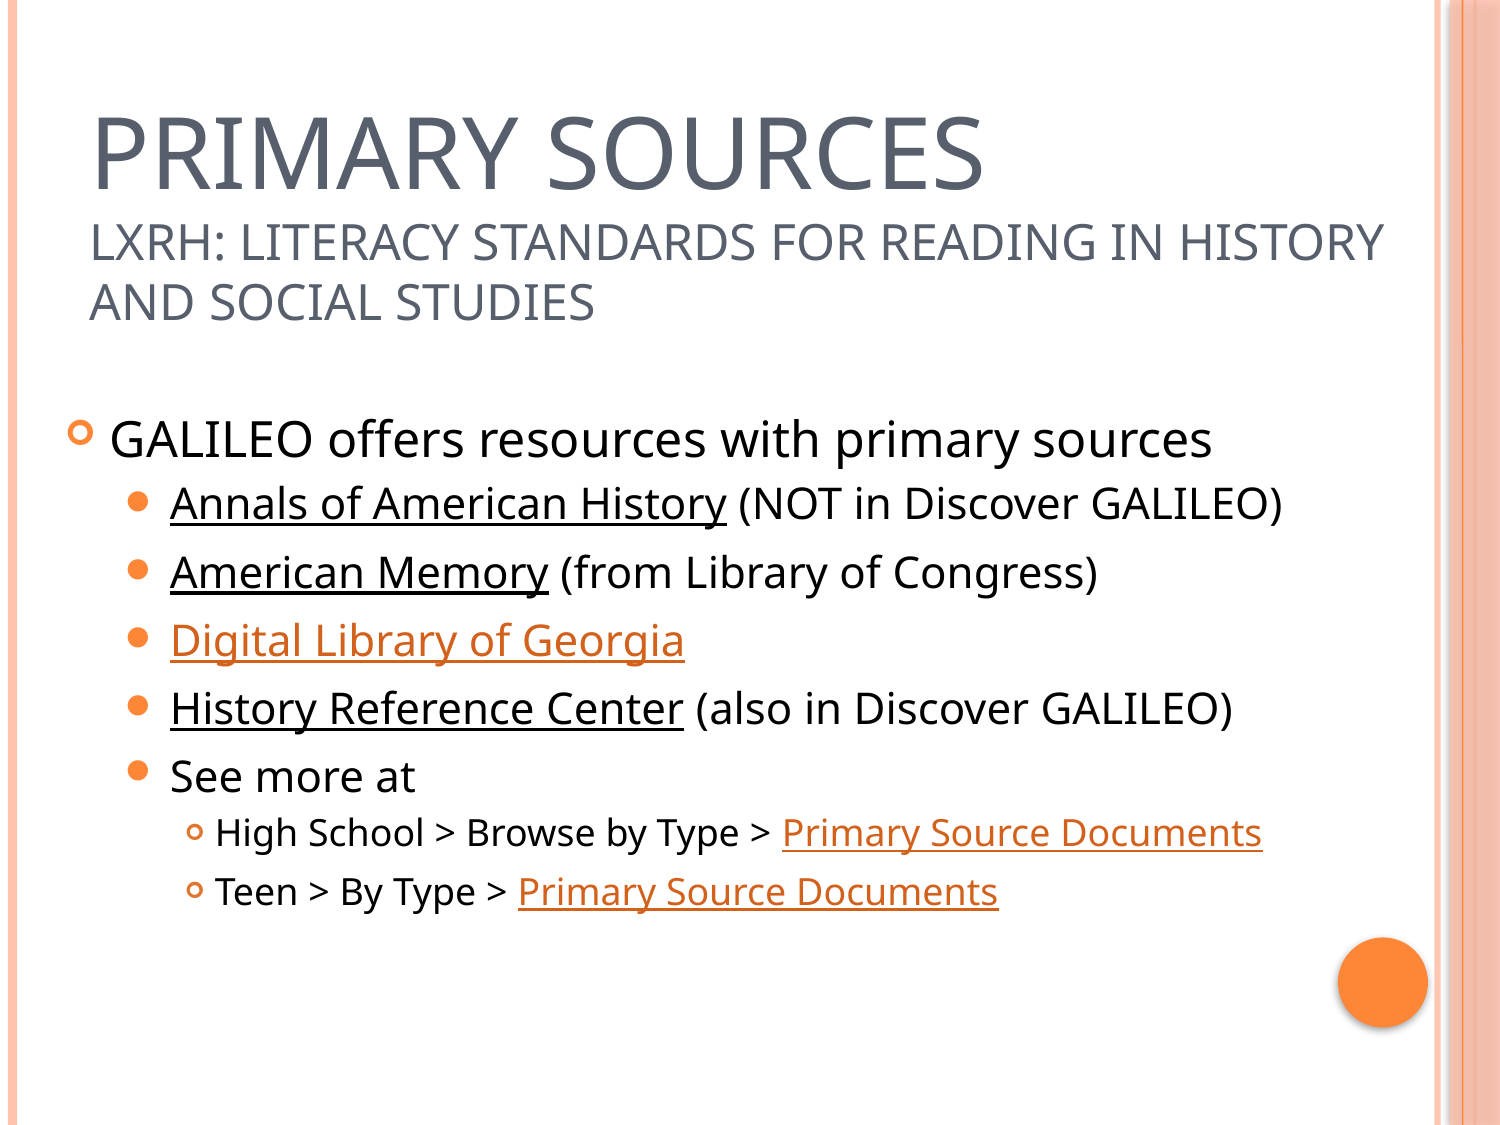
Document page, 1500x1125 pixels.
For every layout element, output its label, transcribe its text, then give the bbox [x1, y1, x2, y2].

title Primary Sources LXRH: Literacy Standards for Reading in History and Social Studies [75, 50, 1425, 338]
list GALILEO offers resources with primary sources Annals of American History (NOT in Discover GALILEO) American Memory (from Library of Congress) Digital Library of Georgia History Reference Center (also in Discover GALILEO) See more at High School > Browse by Type > Primary Source Documents Teen > By Type > Primary Source Documents [50, 399, 1463, 1013]
